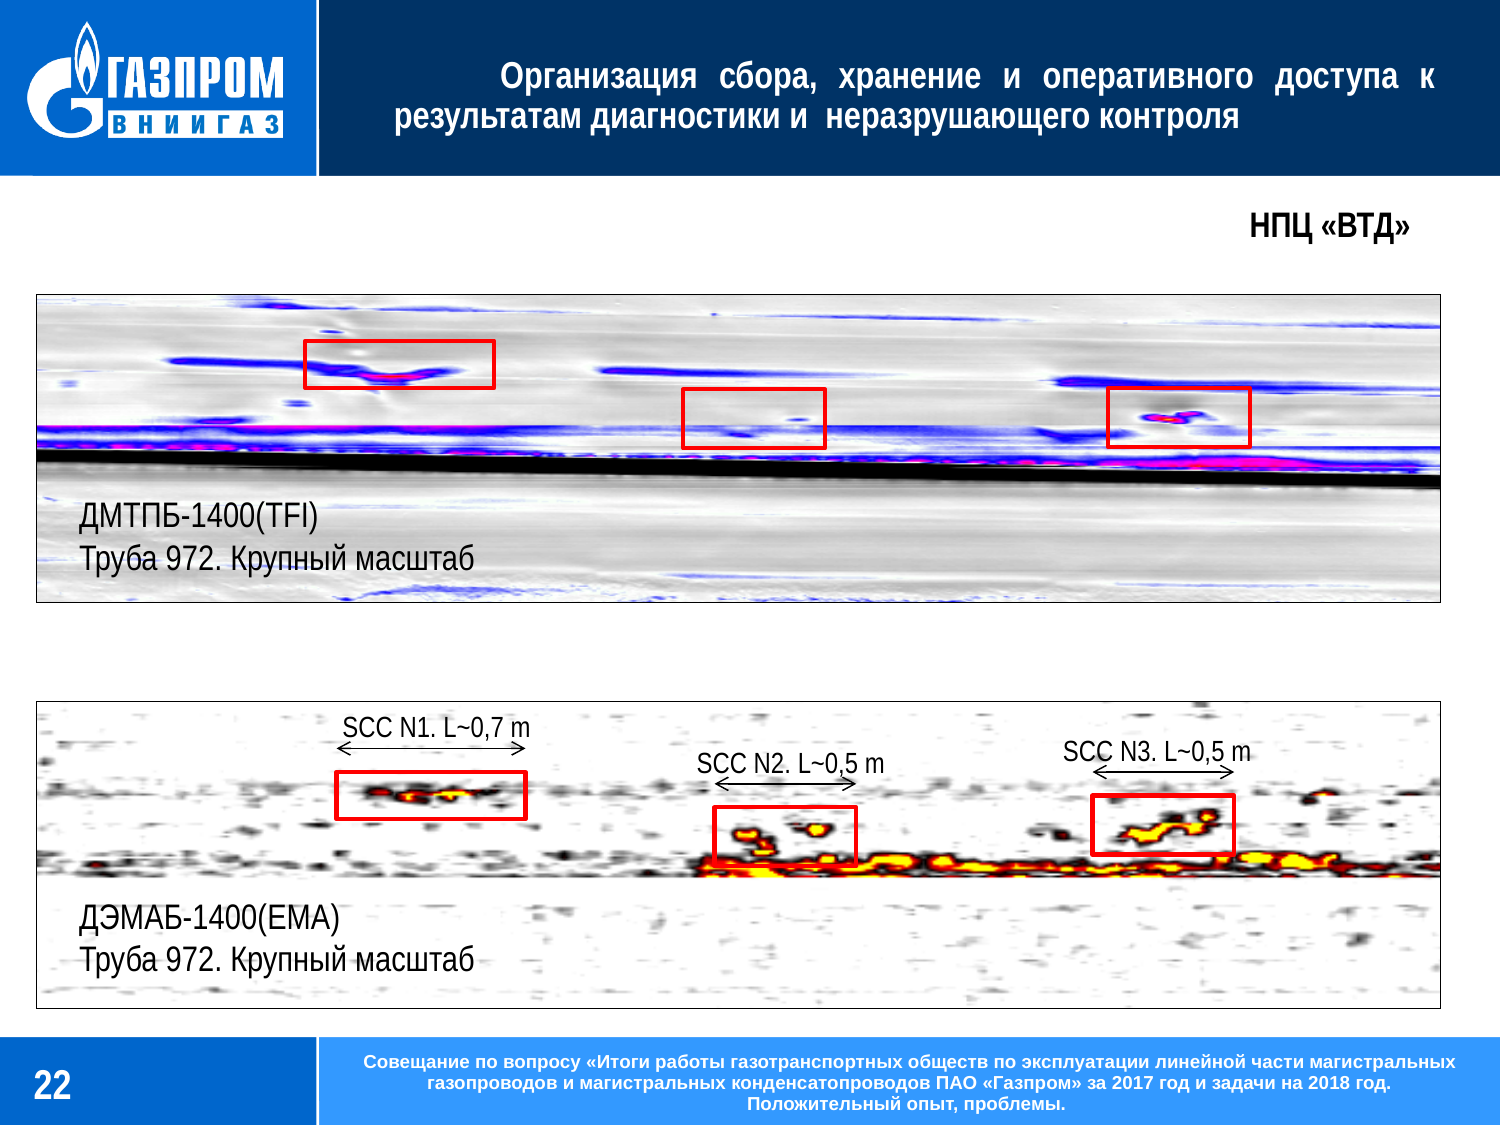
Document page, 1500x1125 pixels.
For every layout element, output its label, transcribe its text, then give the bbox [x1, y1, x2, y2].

picture [27, 21, 283, 138]
text_box Совещание по вопросу «Итоги работы газотранспортных обществ по эксплуатации линейной части магистральных газопроводов и магистральных конденсатопроводов ПАО «Газпром» за 2017 год и задачи на 2018 год. Положительный опыт, проблемы. [348, 1051, 1470, 1115]
text_box 22 [33, 1043, 278, 1122]
text_box Организация сбора, хранение и оперативного доступа к результатам диагностики и неразрушающего контроля [379, 48, 1450, 145]
text_box НПЦ «ВТД» [1234, 194, 1426, 252]
picture [35, 294, 1441, 603]
picture [35, 700, 1441, 1009]
